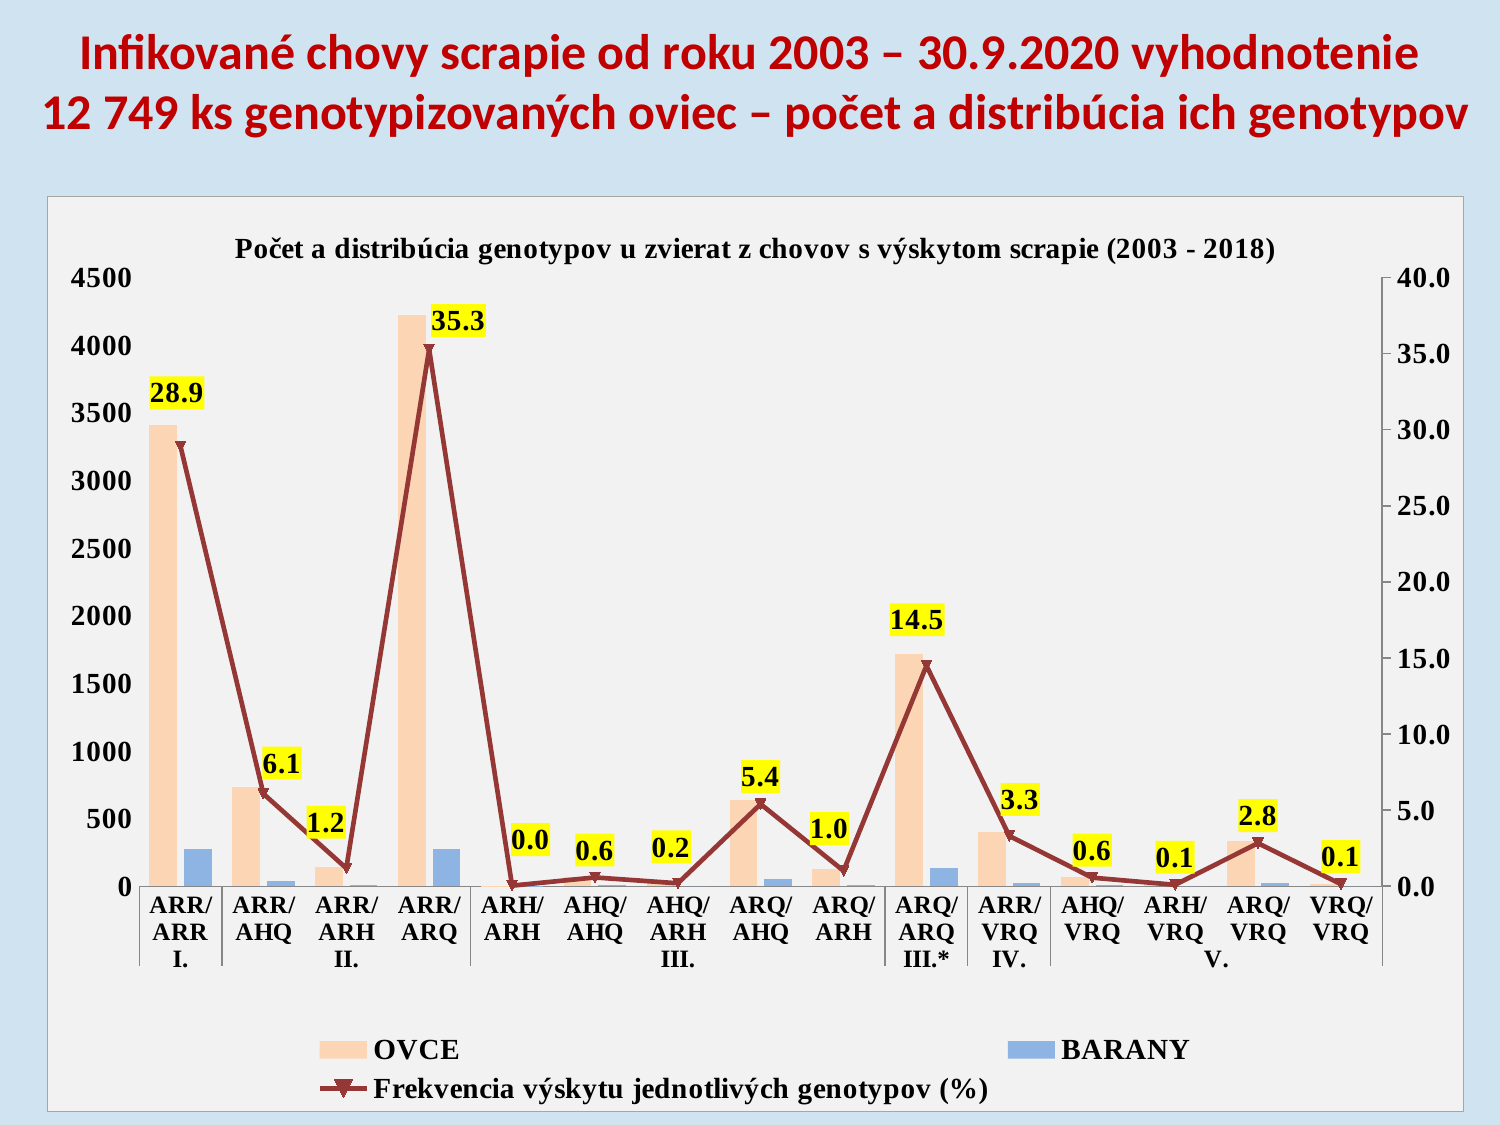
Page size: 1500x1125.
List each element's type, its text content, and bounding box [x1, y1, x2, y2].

chart [46, 195, 1465, 1112]
text_box Infikované chovy scrapie od roku 2003 – 30.9.2020 vyhodnotenie 12 749 ks genotypizovaných oviec – počet a distribúcia ich genotypov [25, 12, 1486, 147]
